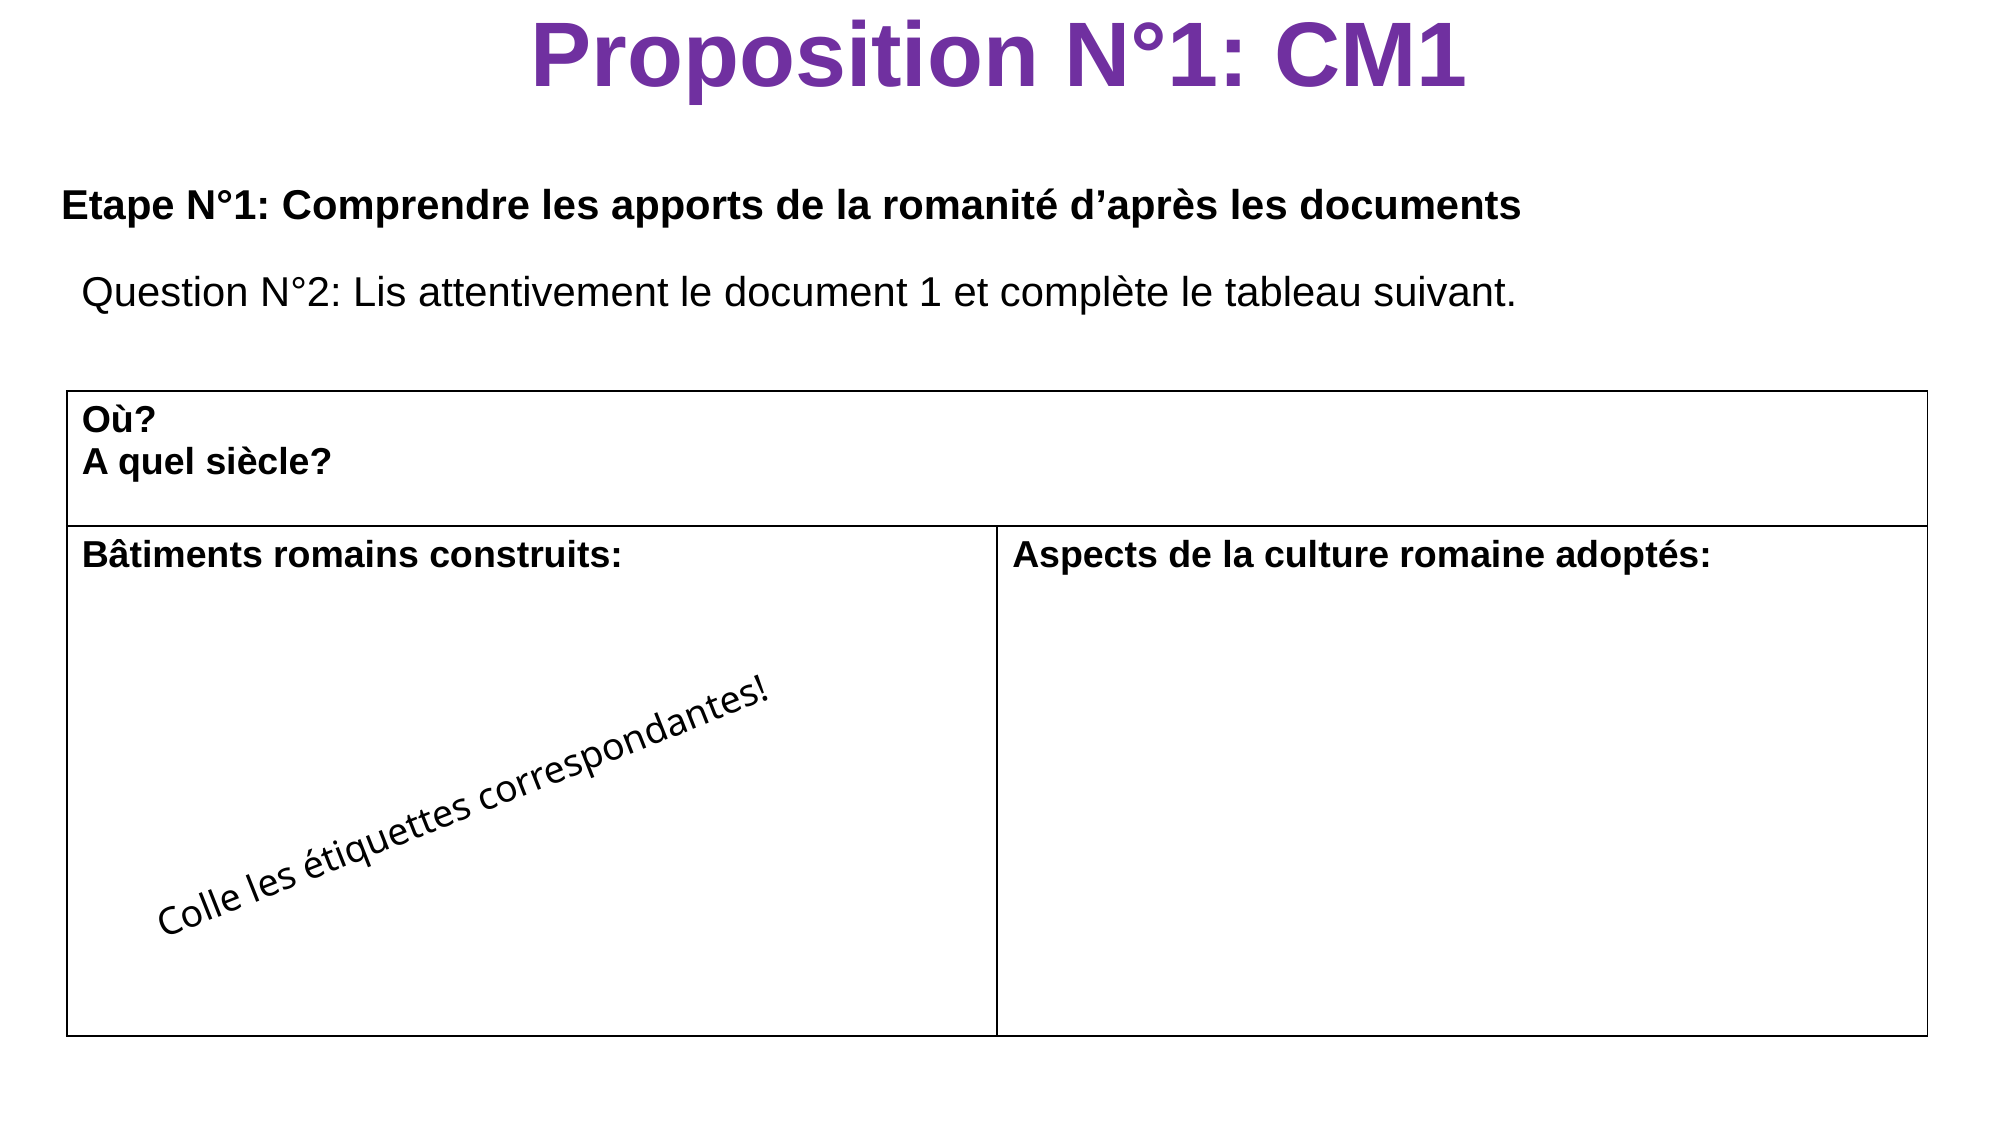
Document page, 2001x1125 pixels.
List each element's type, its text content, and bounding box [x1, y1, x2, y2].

table_header Où? A quel siècle? [68, 392, 1927, 525]
text_box Colle les étiquettes correspondantes! [133, 577, 975, 959]
text_box Etape N°1: Comprendre les apports de la romanité d’après les documents [46, 170, 1955, 236]
text_box Proposition N°1: CM1 [0, 0, 2000, 134]
table_cell Bâtiments romains construits: [68, 527, 996, 1035]
table_cell Aspects de la culture romaine adoptés: [998, 527, 1927, 1035]
text_box Question N°2: Lis attentivement le document 1 et complète le tableau suivant. [66, 257, 1883, 323]
